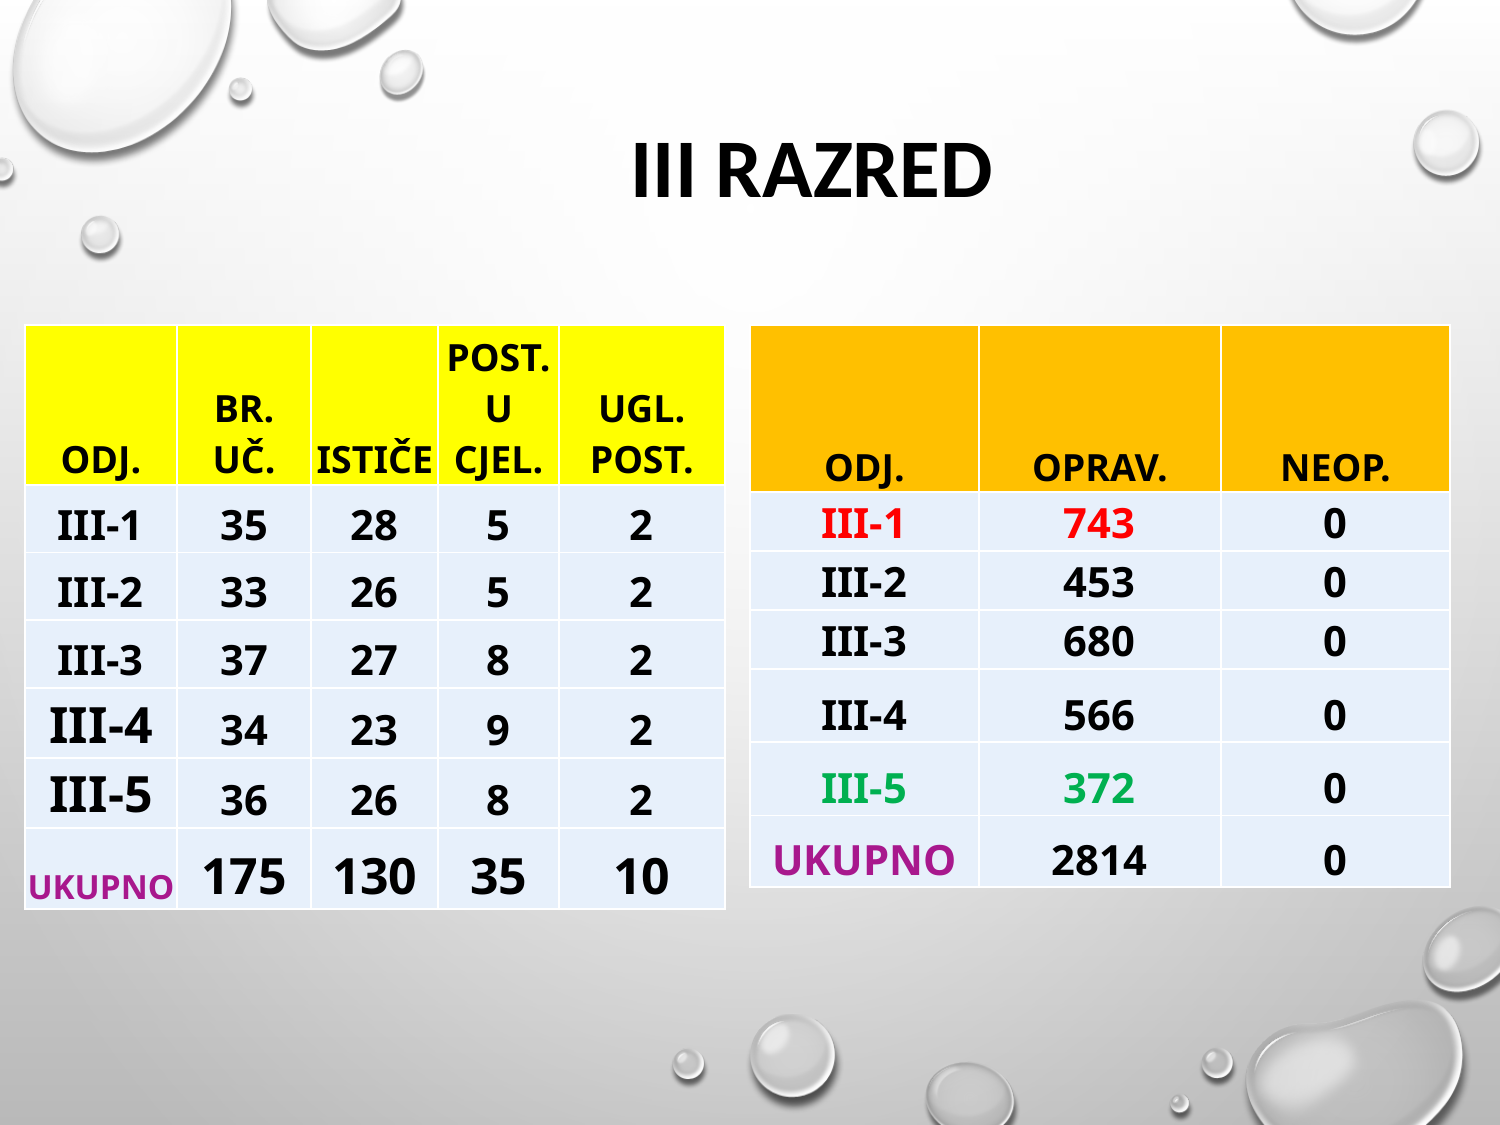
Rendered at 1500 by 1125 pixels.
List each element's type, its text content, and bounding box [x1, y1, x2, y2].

table_cell 743 [980, 493, 1220, 550]
table_header ODJ. [751, 326, 978, 491]
table_cell 27 [312, 621, 437, 687]
table_cell 2814 [980, 816, 1220, 886]
table_cell 10 [560, 829, 724, 908]
table_cell 37 [178, 621, 310, 687]
table_cell 2 [560, 486, 724, 552]
picture [0, 0, 1500, 1125]
table_cell 566 [980, 670, 1220, 741]
table_cell 2 [560, 553, 724, 619]
table_cell 35 [178, 486, 310, 552]
table_cell 0 [1222, 743, 1449, 815]
table_cell UKUPNO [751, 816, 978, 886]
text_box III RAZRED [562, 99, 1061, 222]
table_header NEOP. [1222, 326, 1449, 491]
table_cell 0 [1222, 611, 1449, 668]
table_cell 0 [1222, 670, 1449, 741]
table_cell 8 [439, 621, 558, 687]
table_cell III-2 [751, 552, 978, 609]
table_cell III-1 [26, 486, 176, 552]
table_cell 680 [980, 611, 1220, 668]
table_cell III-3 [751, 611, 978, 668]
table_cell III-4 [26, 689, 176, 757]
table_cell III-2 [26, 553, 176, 619]
table_cell 175 [178, 829, 310, 908]
table_cell 35 [439, 829, 558, 908]
table_cell 2 [560, 689, 724, 757]
table_cell 2 [560, 759, 724, 827]
table_cell 5 [439, 553, 558, 619]
table_cell III-1 [751, 493, 978, 550]
table_cell 36 [178, 759, 310, 827]
table_cell III-3 [26, 621, 176, 687]
table_cell 26 [312, 759, 437, 827]
table_cell 23 [312, 689, 437, 757]
table_cell III-4 [751, 670, 978, 741]
table_cell 2 [560, 621, 724, 687]
table_cell 26 [312, 553, 437, 619]
table_cell 372 [980, 743, 1220, 815]
table_cell 34 [178, 689, 310, 757]
table_cell 0 [1222, 816, 1449, 886]
table_header BR. UČ. [178, 326, 310, 484]
table_cell III-5 [751, 743, 978, 815]
table_header ODJ. [26, 326, 176, 484]
table_header POST. U CJEL. [439, 326, 558, 484]
table_cell 28 [312, 486, 437, 552]
table_cell 33 [178, 553, 310, 619]
table_cell UKUPNO [26, 829, 176, 908]
table_header ISTIČE [312, 326, 437, 484]
table_cell 453 [980, 552, 1220, 609]
table_header OPRAV. [980, 326, 1220, 491]
table_cell 5 [439, 486, 558, 552]
table_header UGL. POST. [560, 326, 724, 484]
table_cell 130 [312, 829, 437, 908]
table_cell 0 [1222, 552, 1449, 609]
table_cell 8 [439, 759, 558, 827]
table_cell III-5 [26, 759, 176, 827]
table_cell 9 [439, 689, 558, 757]
table_cell 0 [1222, 493, 1449, 550]
